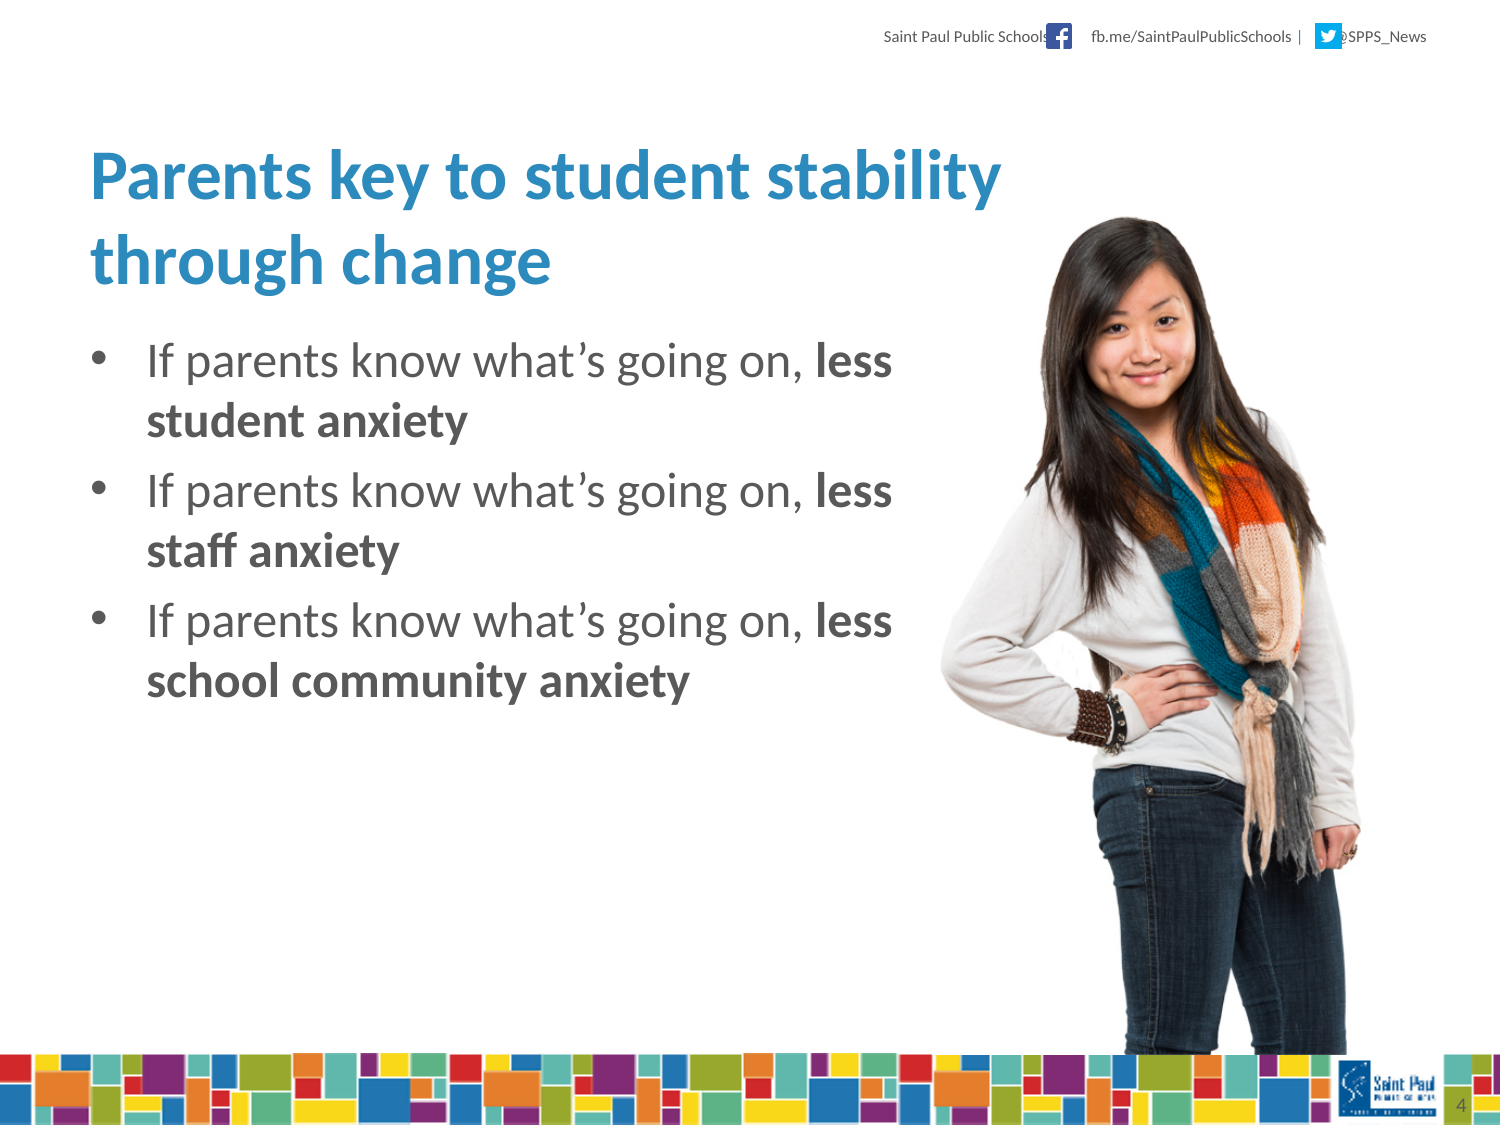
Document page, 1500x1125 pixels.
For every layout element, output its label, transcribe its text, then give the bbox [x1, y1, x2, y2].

picture [0, 208, 1500, 1125]
list If parents know what’s going on, less student anxiety If parents know what’s going on, less staff anxiety If parents know what’s going on, less school community anxiety [75, 319, 926, 962]
picture [1046, 23, 1072, 49]
title Parents key to student stability through change [75, 119, 1425, 308]
picture [1322, 31, 1335, 42]
